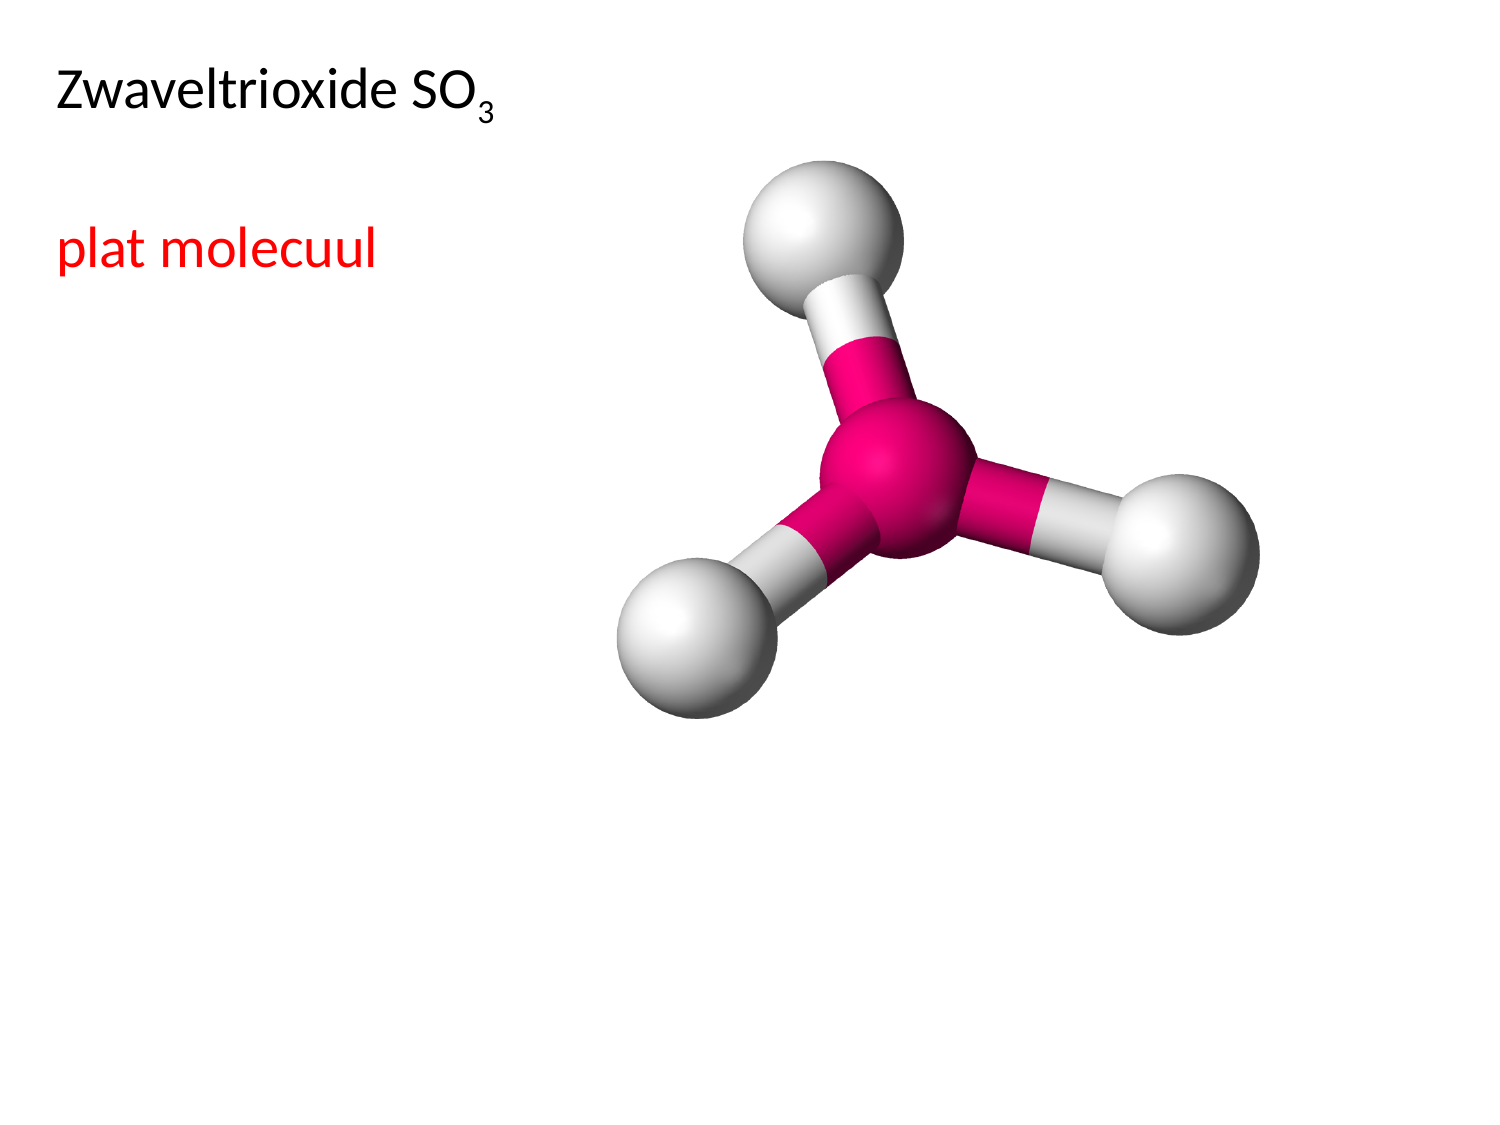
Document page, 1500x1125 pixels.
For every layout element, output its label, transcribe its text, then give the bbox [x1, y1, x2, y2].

text_box Zwaveltrioxide SO3 plat molecuul [41, 42, 833, 287]
picture [584, 128, 1292, 751]
